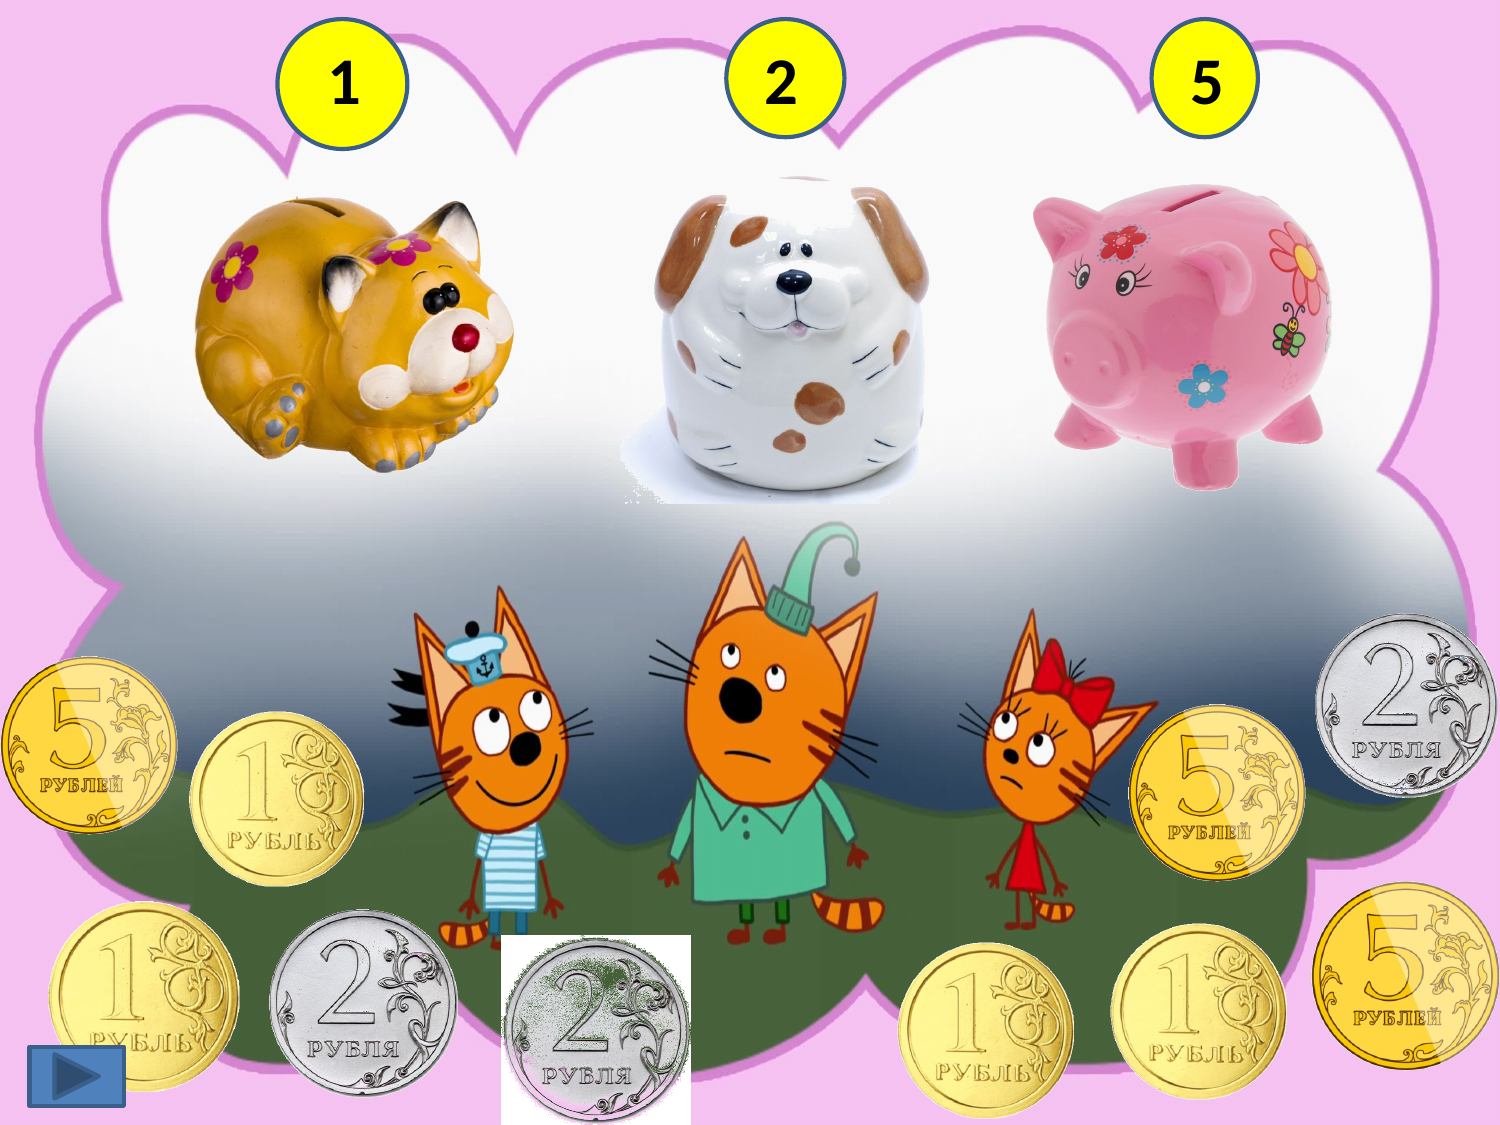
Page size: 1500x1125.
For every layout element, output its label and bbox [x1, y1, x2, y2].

picture [891, 935, 1081, 1125]
picture [1009, 160, 1365, 516]
picture [0, 656, 178, 835]
picture [619, 160, 963, 504]
picture [1127, 703, 1306, 882]
picture [265, 904, 460, 1099]
picture [194, 195, 514, 473]
picture [40, 703, 372, 1099]
picture [1310, 881, 1500, 1071]
picture [1104, 916, 1294, 1107]
picture [1310, 609, 1500, 799]
list [0, 0, 1500, 1125]
picture [501, 935, 692, 1125]
